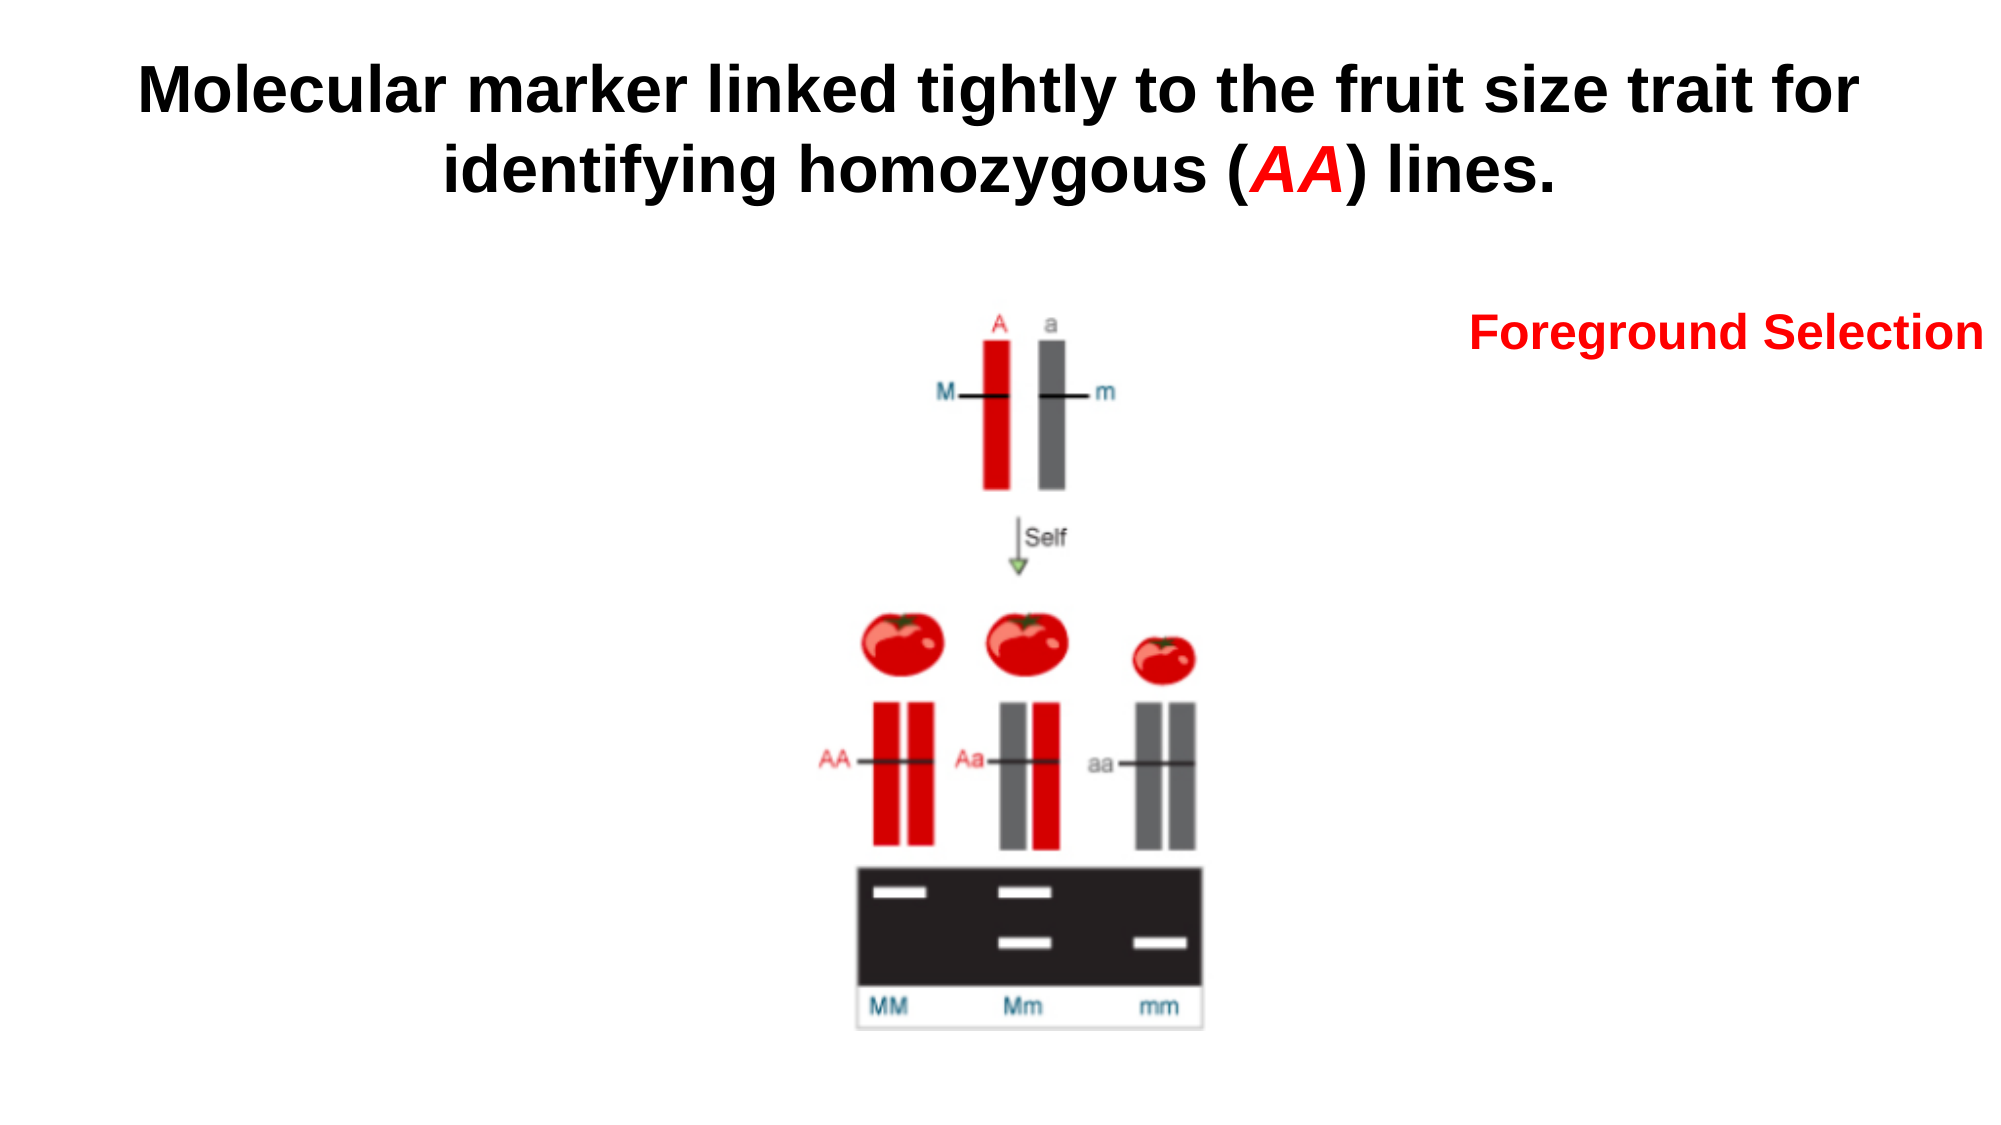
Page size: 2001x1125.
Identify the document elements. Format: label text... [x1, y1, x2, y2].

picture [757, 279, 1243, 1031]
text_box Foreground Selection [1334, 292, 2000, 367]
text_box Molecular marker linked tightly to the fruit size trait for identifying homozygous (AA) lines. [0, 38, 2000, 213]
